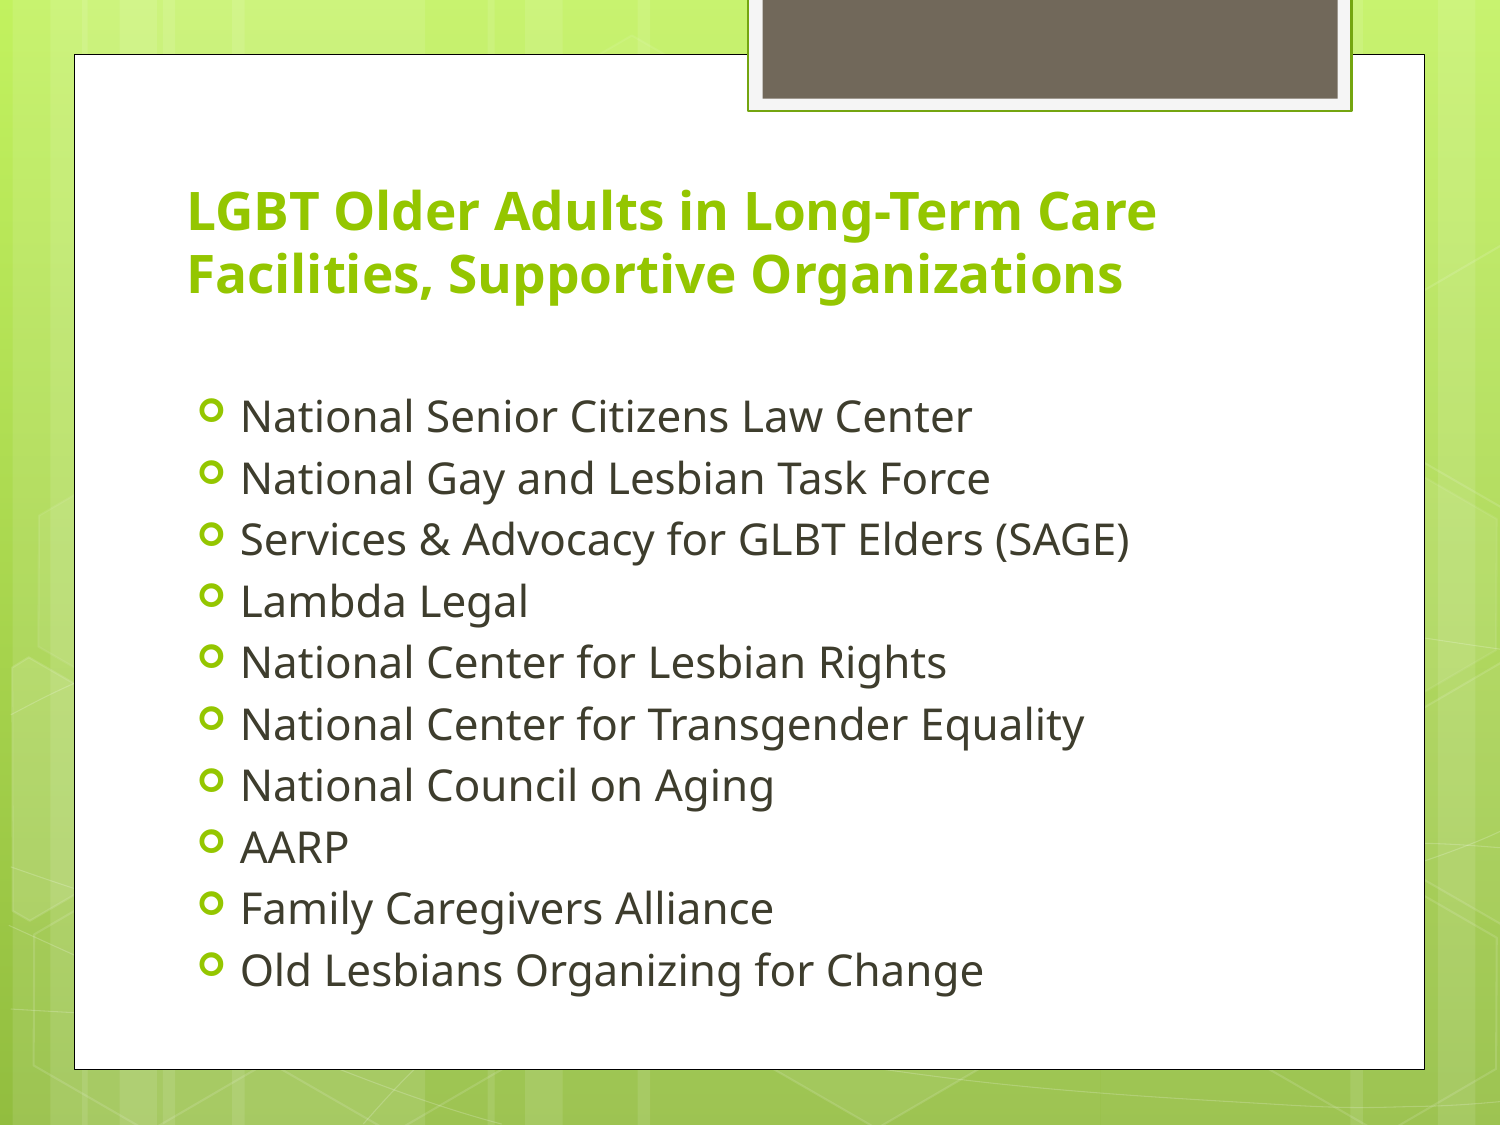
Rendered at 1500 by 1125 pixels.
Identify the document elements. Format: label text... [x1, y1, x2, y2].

list National Senior Citizens Law Center National Gay and Lesbian Task Force Services & Advocacy for GLBT Elders (SAGE) Lambda Legal National Center for Lesbian Rights National Center for Transgender Equality National Council on Aging AARP Family Caregivers Alliance Old Lesbians Organizing for Change [171, 381, 1283, 1008]
title LGBT Older Adults in Long-Term Care Facilities, Supportive Organizations [171, 168, 1324, 312]
